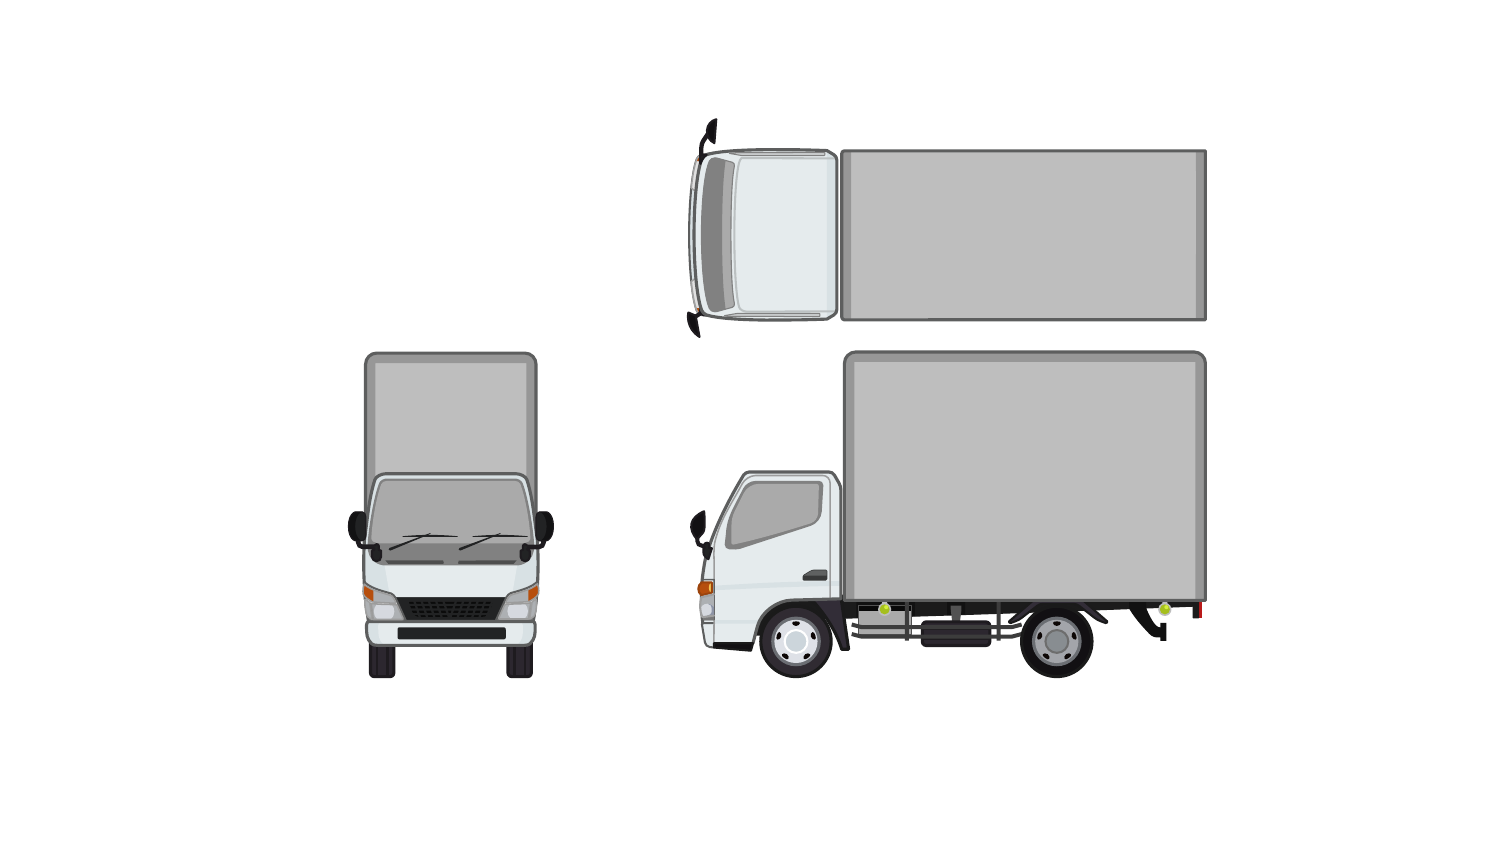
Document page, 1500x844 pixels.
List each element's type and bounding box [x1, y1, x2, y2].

text_box [688, 119, 1206, 337]
text_box [691, 351, 1206, 677]
text_box [348, 353, 554, 677]
